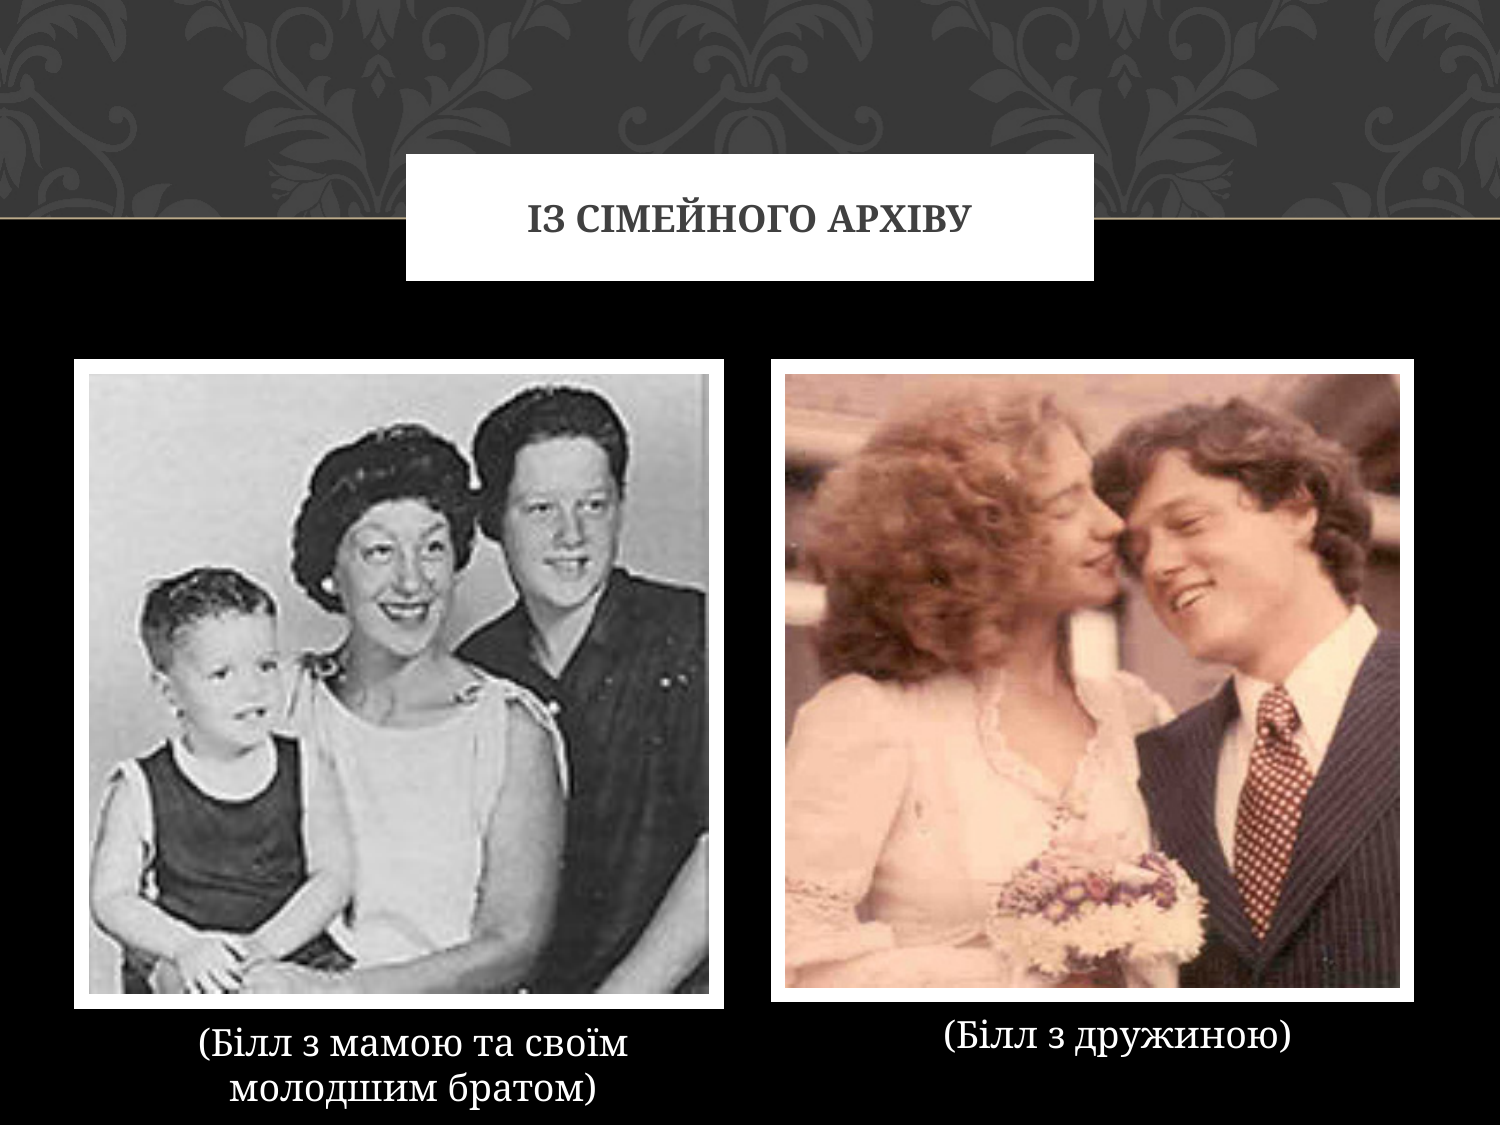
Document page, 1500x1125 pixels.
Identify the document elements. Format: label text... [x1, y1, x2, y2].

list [785, 373, 1400, 988]
text_box (Білл з дружиною) [798, 1003, 1437, 1064]
text_box (Білл з мамою та своїм молодшим братом) [100, 1011, 727, 1117]
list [88, 373, 710, 995]
title Із сімейного архіву [406, 154, 1094, 281]
